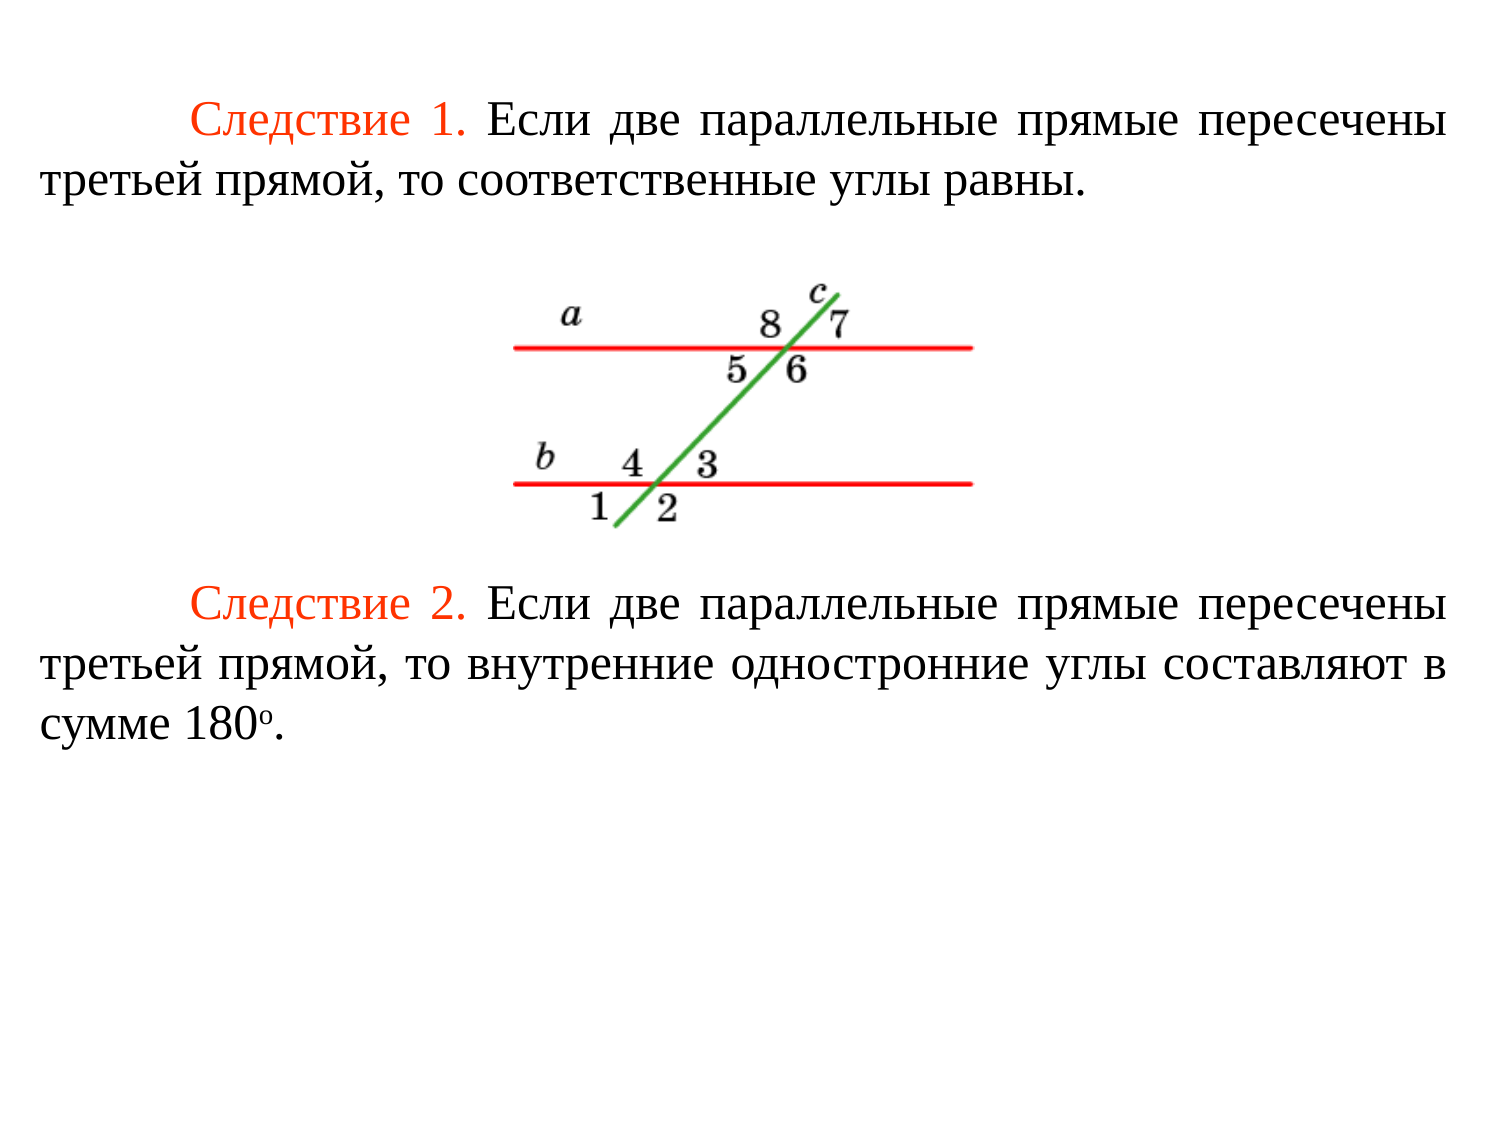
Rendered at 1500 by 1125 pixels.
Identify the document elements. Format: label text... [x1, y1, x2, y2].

text_box Следствие 1. Если две параллельные прямые пересечены третьей прямой, то соответственные углы равны. [24, 78, 1463, 213]
picture [513, 266, 975, 532]
text_box Следствие 2. Если две параллельные прямые пересечены третьей прямой, то внутренние одностронние углы составляют в сумме 180о. [24, 562, 1463, 758]
